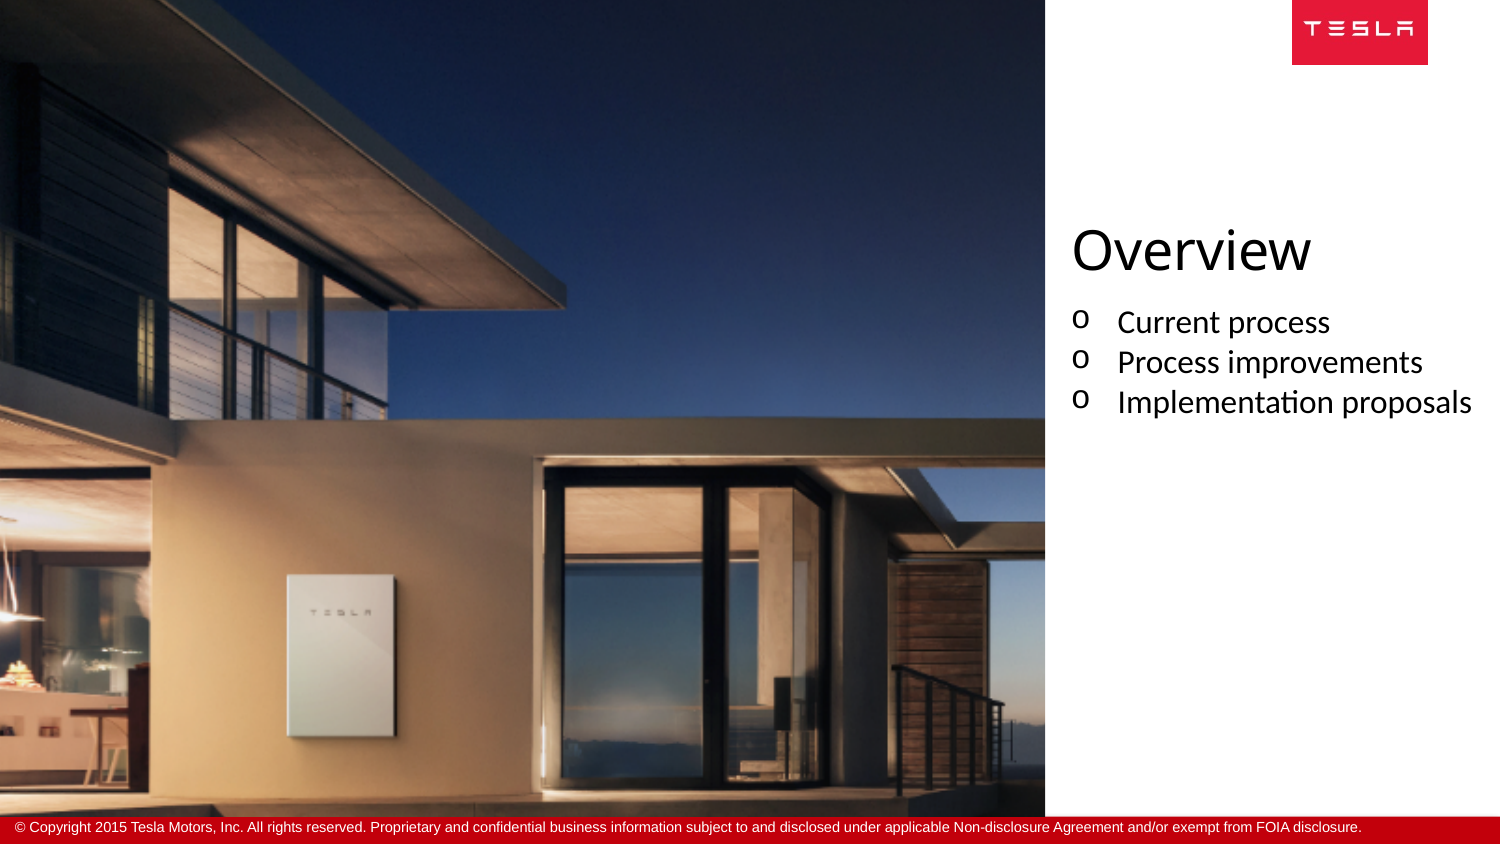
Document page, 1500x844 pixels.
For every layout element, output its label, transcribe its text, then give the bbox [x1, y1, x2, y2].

text_box Current process Process improvements Implementation proposals [1056, 292, 1500, 508]
picture [0, 0, 1046, 817]
title Overview [1056, 207, 1500, 290]
picture [1292, 0, 1428, 65]
